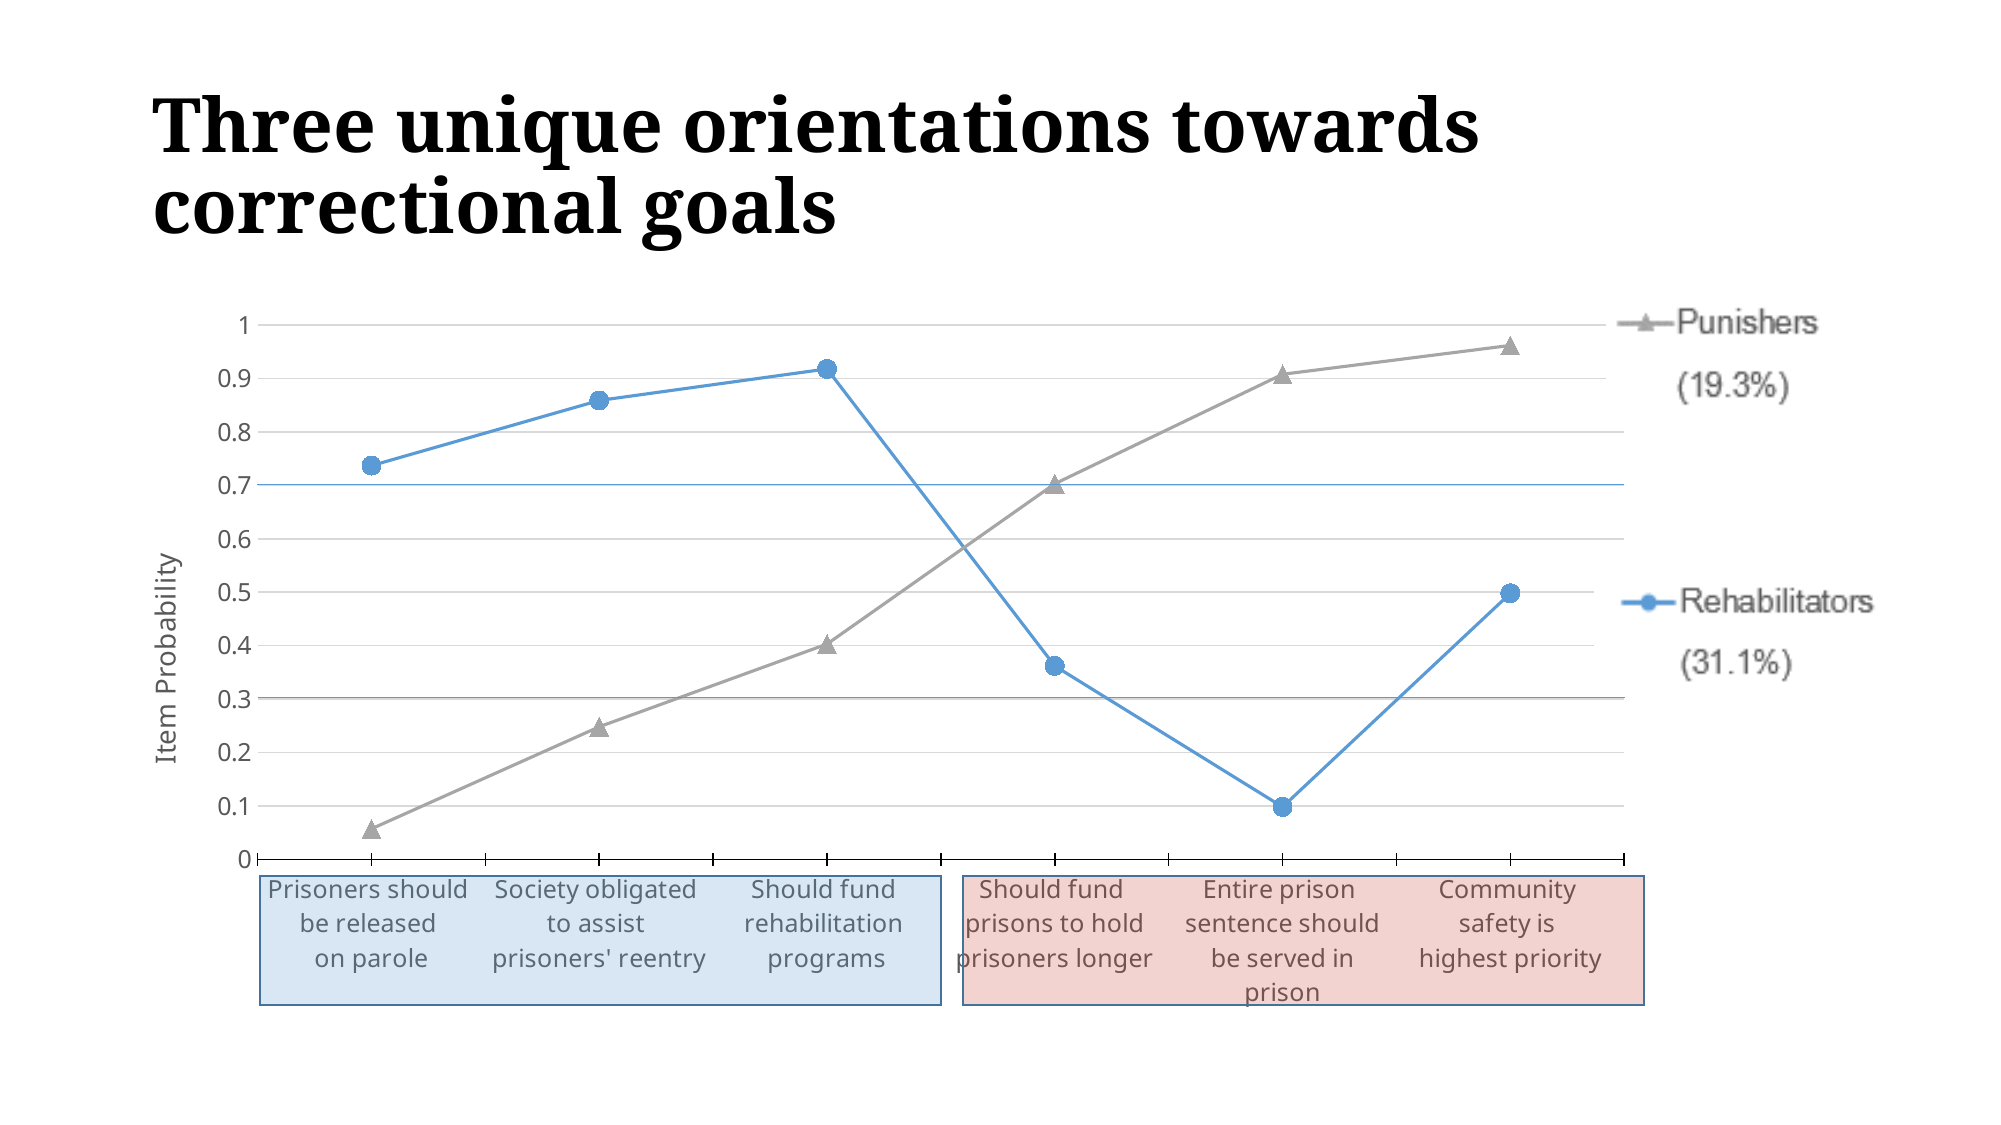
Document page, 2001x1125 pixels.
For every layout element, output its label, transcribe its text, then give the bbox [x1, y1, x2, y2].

title Three unique orientations towards correctional goals [137, 59, 1863, 278]
chart [137, 299, 1900, 1038]
